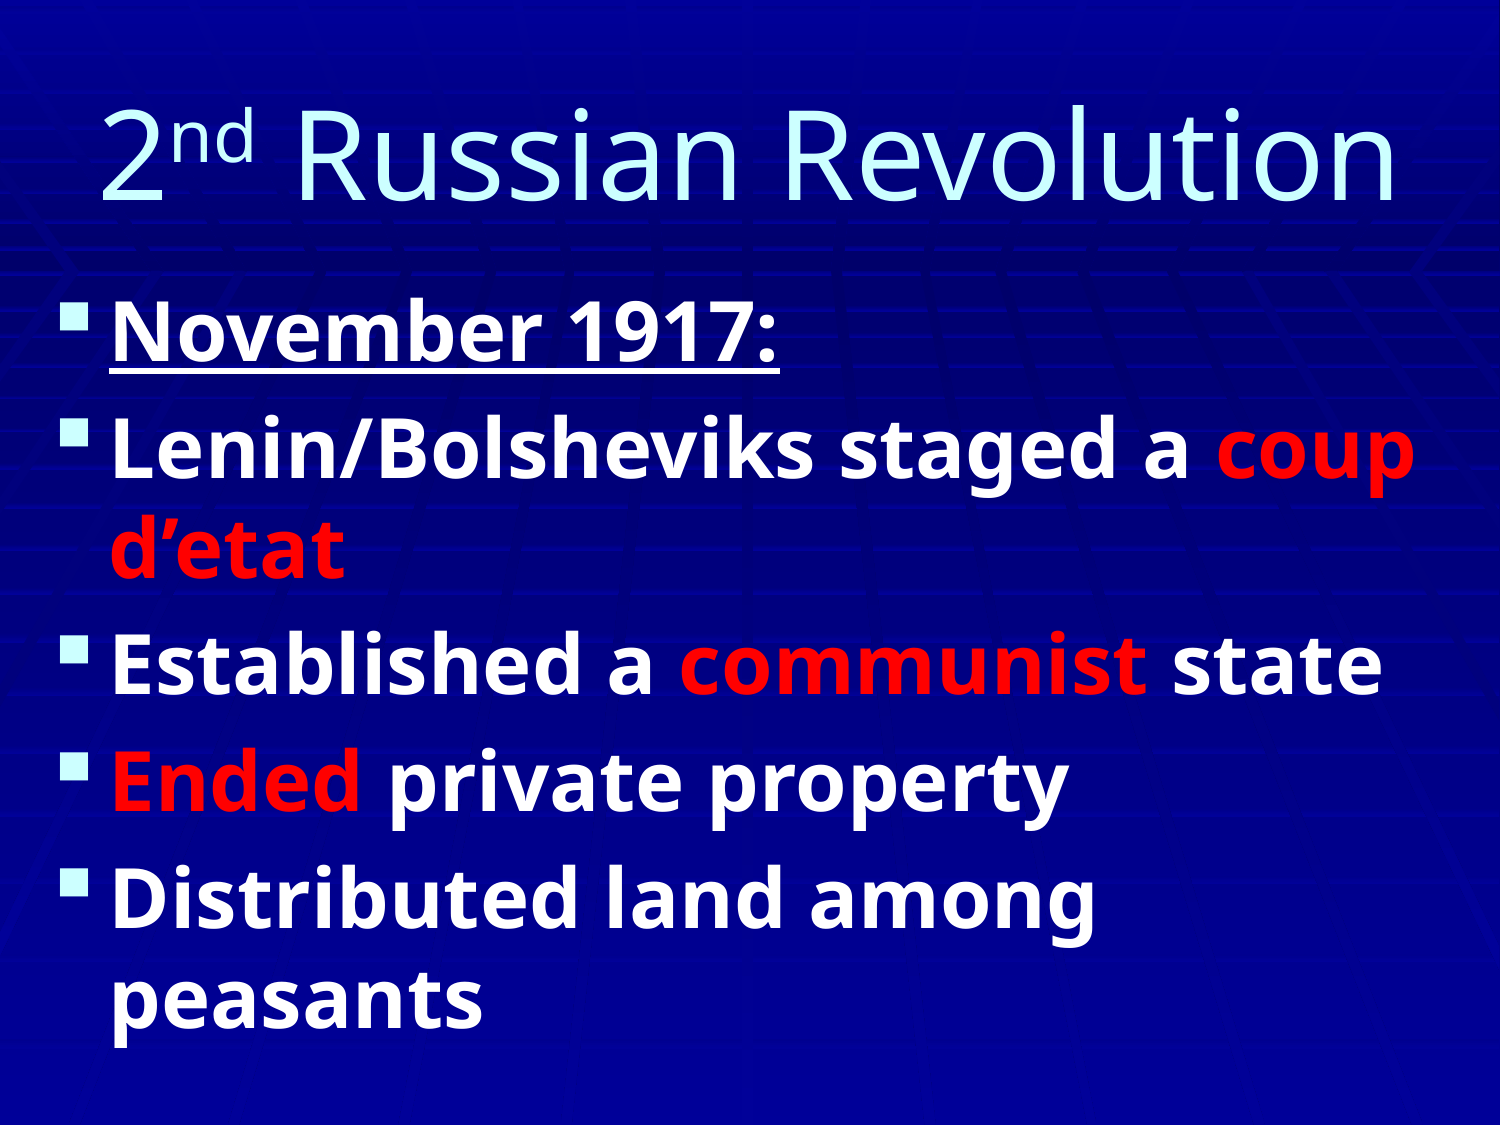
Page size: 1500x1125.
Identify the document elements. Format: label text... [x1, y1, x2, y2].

title 2nd Russian Revolution [0, 87, 1500, 213]
list November 1917: Lenin/Bolsheviks staged a coup d’etat Established a communist state Ended private property Distributed land among peasants [37, 270, 1438, 1076]
